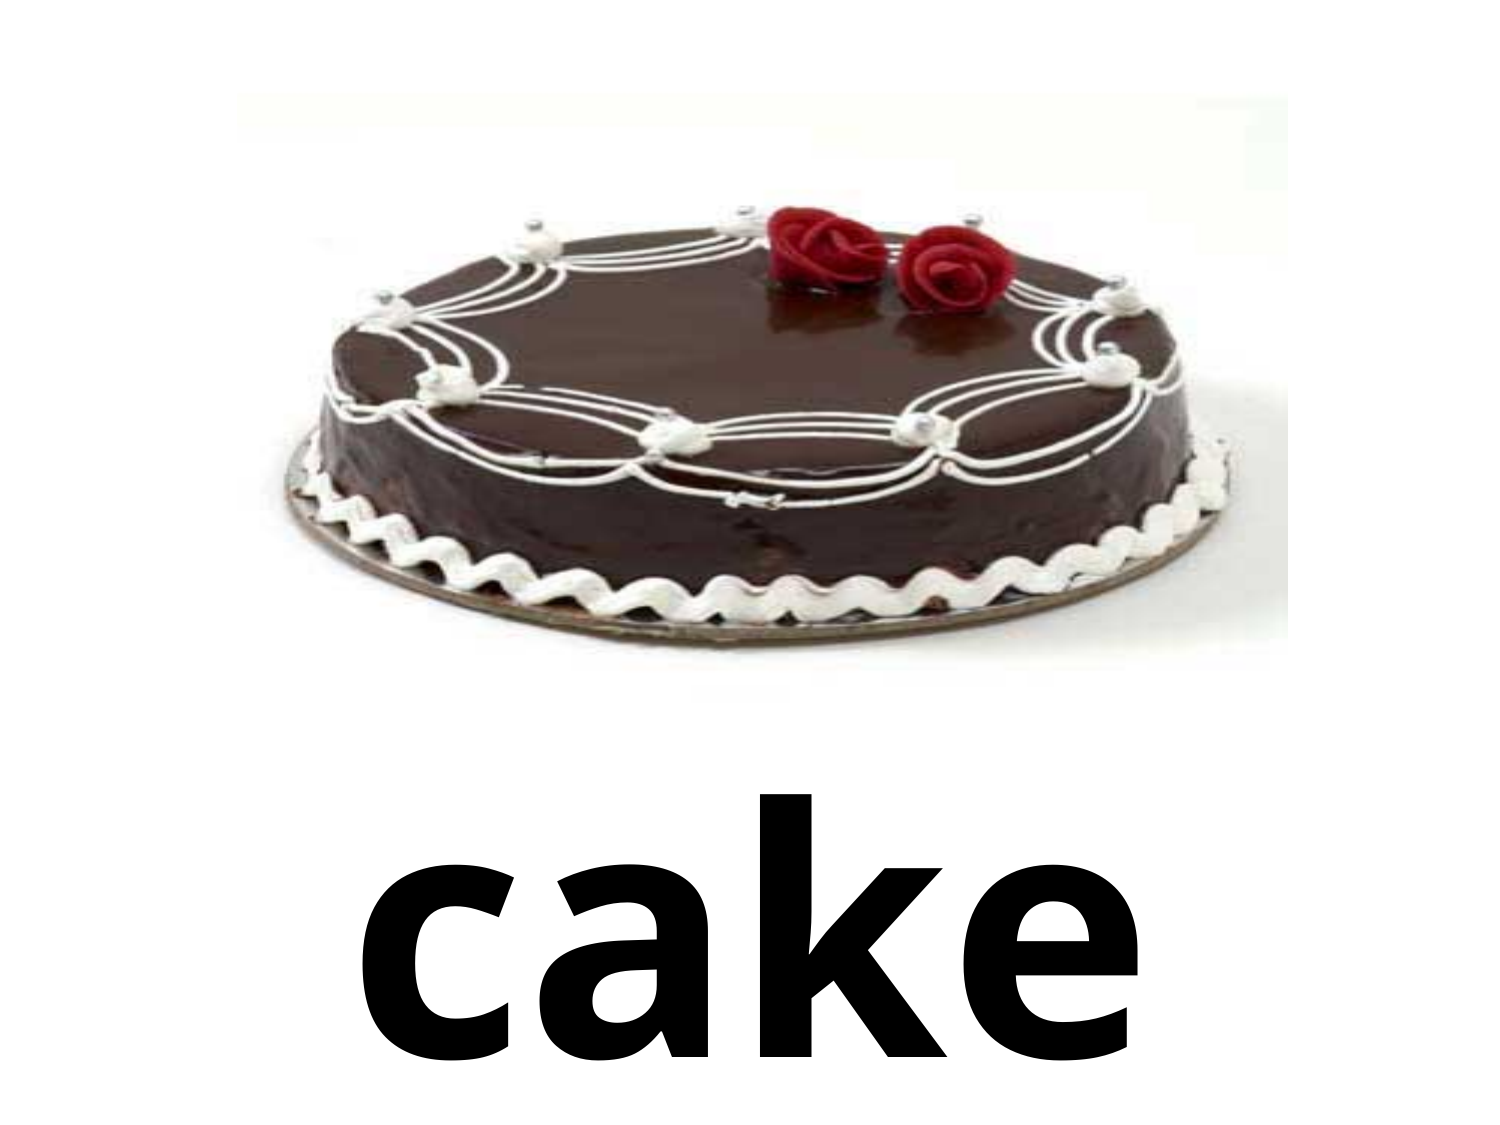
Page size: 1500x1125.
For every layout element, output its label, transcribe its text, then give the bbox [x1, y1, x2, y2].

picture [237, 62, 1288, 763]
list cake [75, 762, 1425, 1075]
